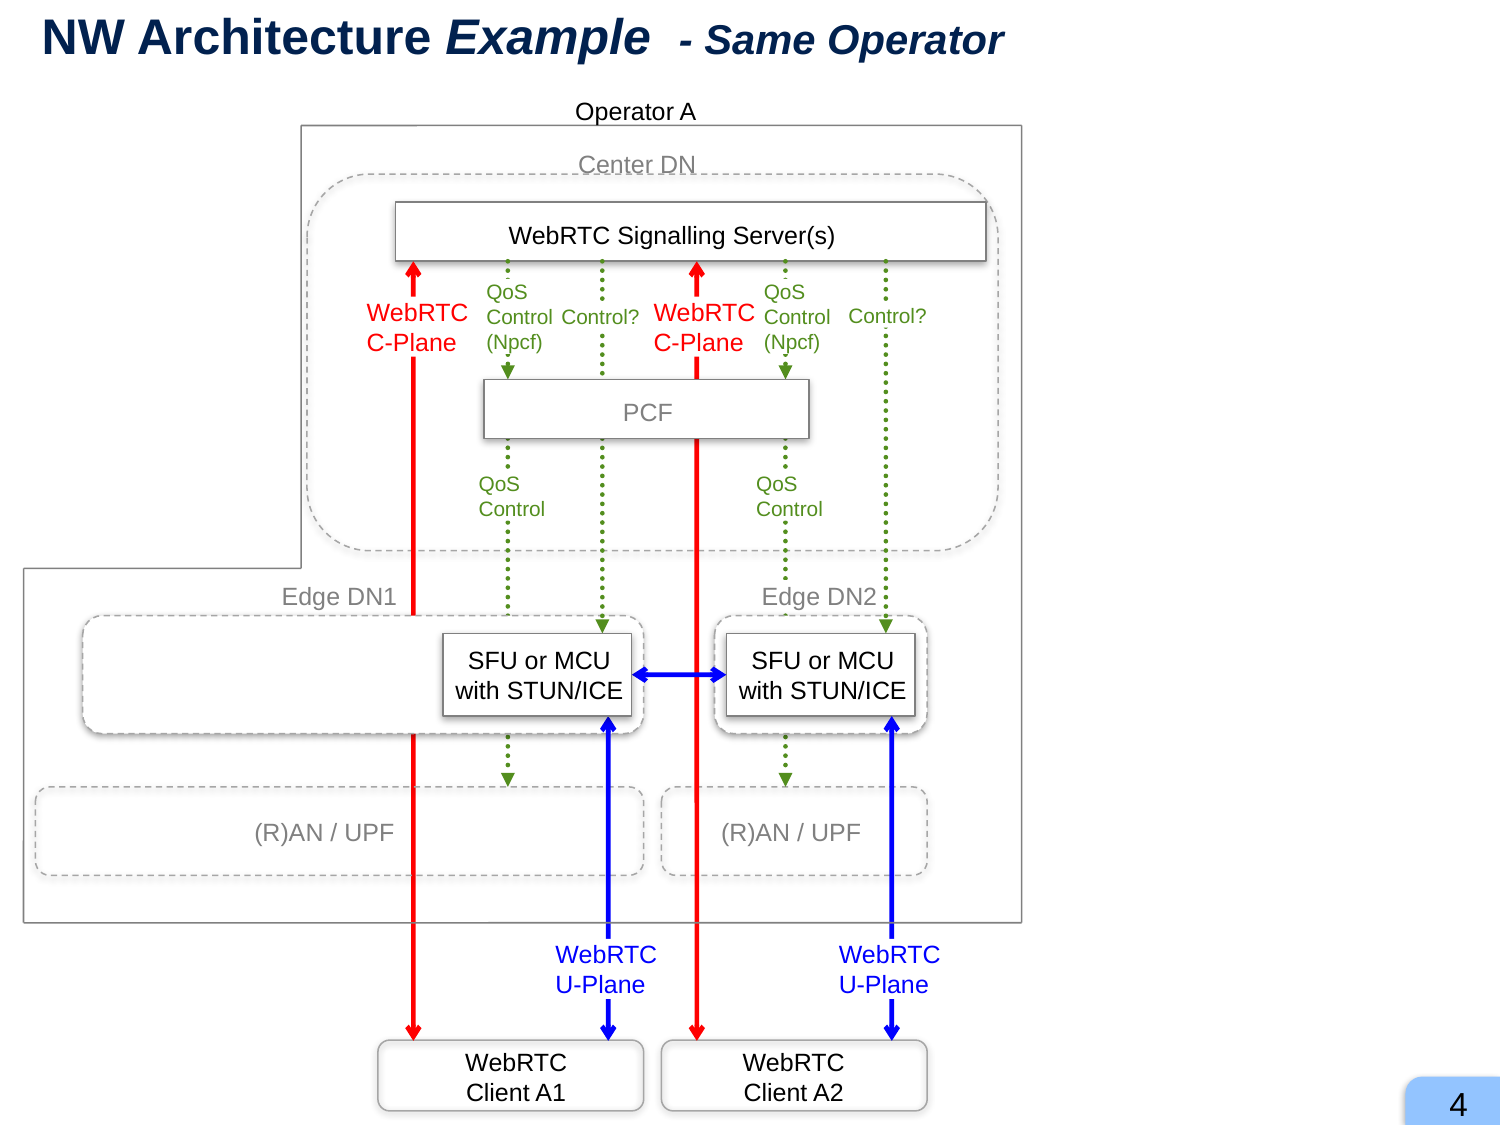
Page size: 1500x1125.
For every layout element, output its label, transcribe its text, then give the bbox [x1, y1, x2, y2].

text_box [779, 366, 792, 377]
text_box WebRTC Client A1 [465, 1046, 568, 1107]
text_box [81, 614, 645, 735]
text_box Control? [848, 302, 927, 328]
text_box QoS Control [756, 470, 824, 521]
text_box PCF [622, 396, 674, 427]
text_box [609, 786, 645, 877]
text_box [697, 206, 999, 552]
text_box [442, 633, 632, 717]
text_box [660, 786, 696, 877]
text_box Edge DN1 [281, 580, 398, 611]
text_box Edge DN2 [761, 580, 878, 611]
text_box [601, 999, 616, 1041]
title NW Architecture Example - Same Operator [41, 7, 1457, 63]
text_box [660, 1039, 928, 1112]
text_box [892, 786, 928, 877]
text_box WebRTC C-Plane [366, 296, 469, 357]
text_box WebRTC U-Plane [838, 938, 941, 999]
text_box WebRTC Signalling Server(s) [508, 219, 837, 250]
text_box [697, 786, 891, 877]
text_box [377, 1039, 645, 1112]
text_box QoS Control [478, 470, 546, 521]
text_box [395, 201, 987, 262]
text_box (R)AN / UPF [721, 816, 862, 847]
text_box [689, 261, 705, 296]
text_box SFU or MCU with STUN/ICE [738, 645, 908, 706]
text_box [884, 716, 899, 922]
text_box (R)AN / UPF [254, 816, 395, 847]
text_box [779, 772, 792, 787]
text_box Operator A [575, 95, 697, 126]
text_box [406, 261, 421, 296]
text_box Center DN [578, 148, 697, 179]
text_box WebRTC U-Plane [555, 938, 658, 999]
text_box Control? [561, 304, 640, 330]
text_box [406, 923, 421, 1041]
text_box WebRTC Client A2 [742, 1046, 845, 1107]
text_box [501, 772, 515, 784]
text_box [306, 173, 989, 552]
text_box [596, 620, 609, 631]
text_box [879, 620, 893, 634]
text_box [483, 379, 810, 439]
text_box [501, 366, 515, 377]
text_box [689, 923, 705, 1041]
text_box QoS Control (Npcf) [486, 278, 554, 354]
text_box [713, 614, 928, 735]
text_box WebRTC C-Plane [653, 296, 756, 357]
text_box [726, 633, 916, 717]
text_box QoS Control (Npcf) [763, 278, 831, 354]
text_box SFU or MCU with STUN/ICE [455, 645, 624, 706]
text_box [34, 786, 608, 877]
